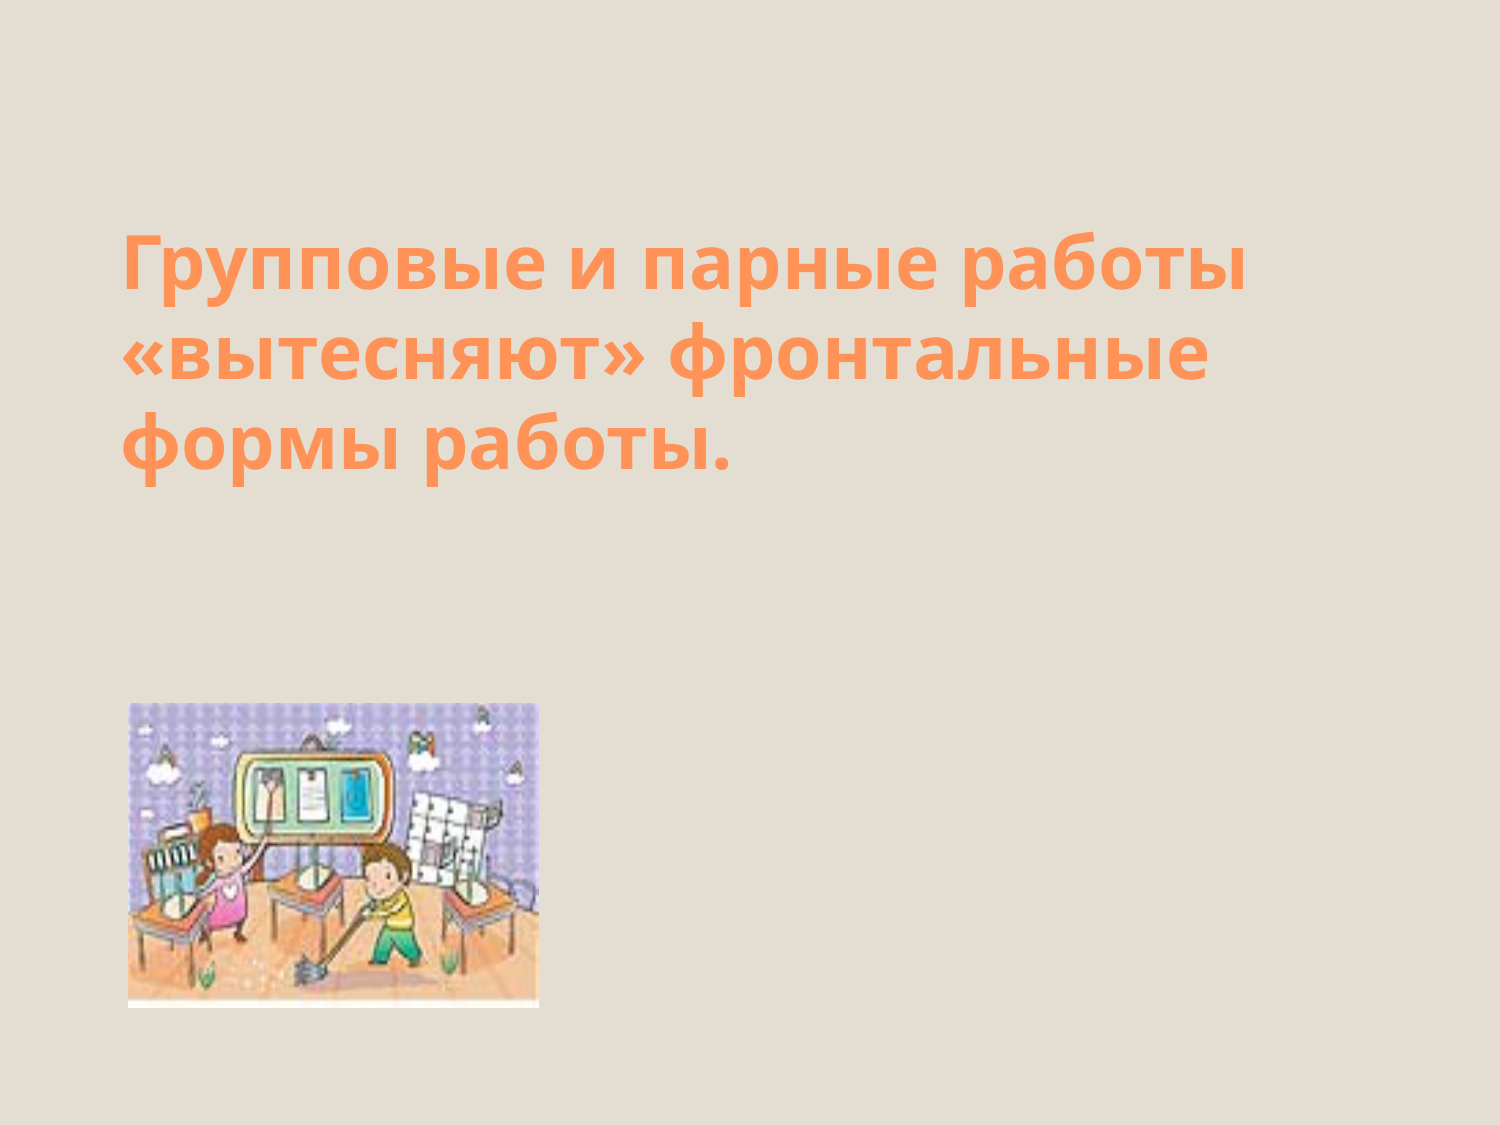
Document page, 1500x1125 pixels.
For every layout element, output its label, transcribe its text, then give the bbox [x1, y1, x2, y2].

title Групповые и парные работы «вытесняют» фронтальные формы работы. [105, 117, 1442, 493]
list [128, 702, 540, 1008]
